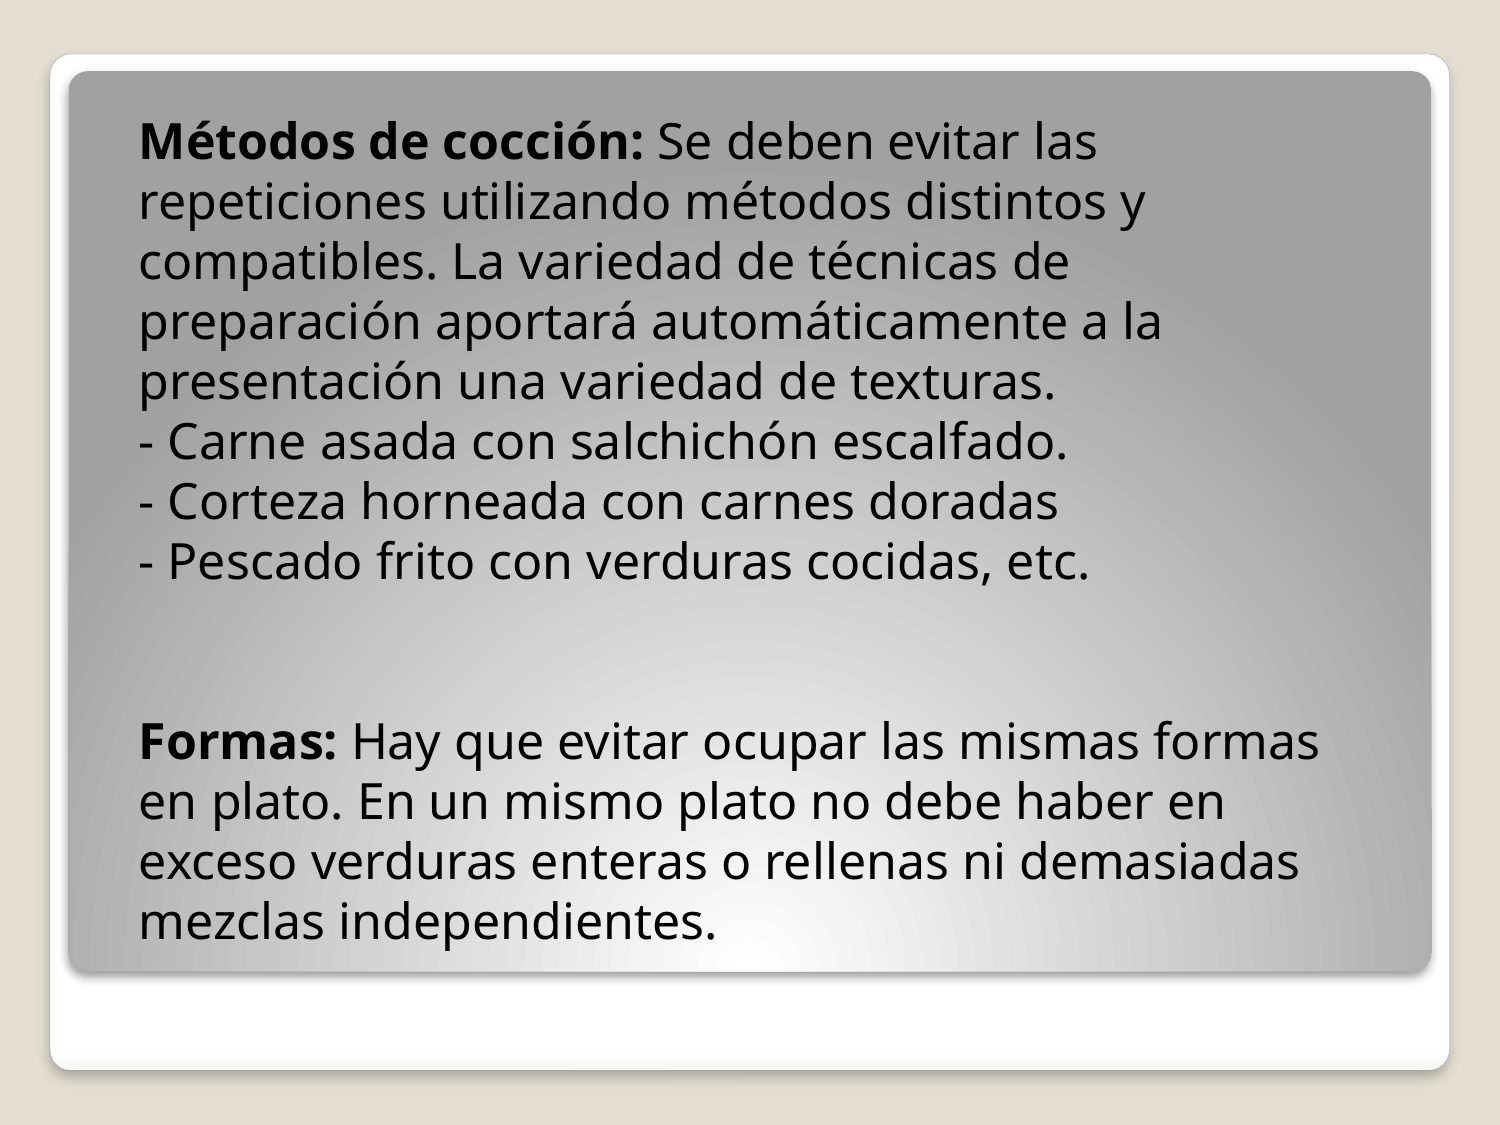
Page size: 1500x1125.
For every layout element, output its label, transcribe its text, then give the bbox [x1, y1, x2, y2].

text_box Métodos de cocción: Se deben evitar las repeticiones utilizando métodos distintos y compatibles. La variedad de técnicas de preparación aportará automáticamente a la presentación una variedad de texturas. - Carne asada con salchichón escalfado. - Corteza horneada con carnes doradas - Pescado frito con verduras cocidas, etc. Formas: Hay que evitar ocupar las mismas formas en plato. En un mismo plato no debe haber en exceso verduras enteras o rellenas ni demasiadas mezclas independientes. [123, 101, 1365, 957]
